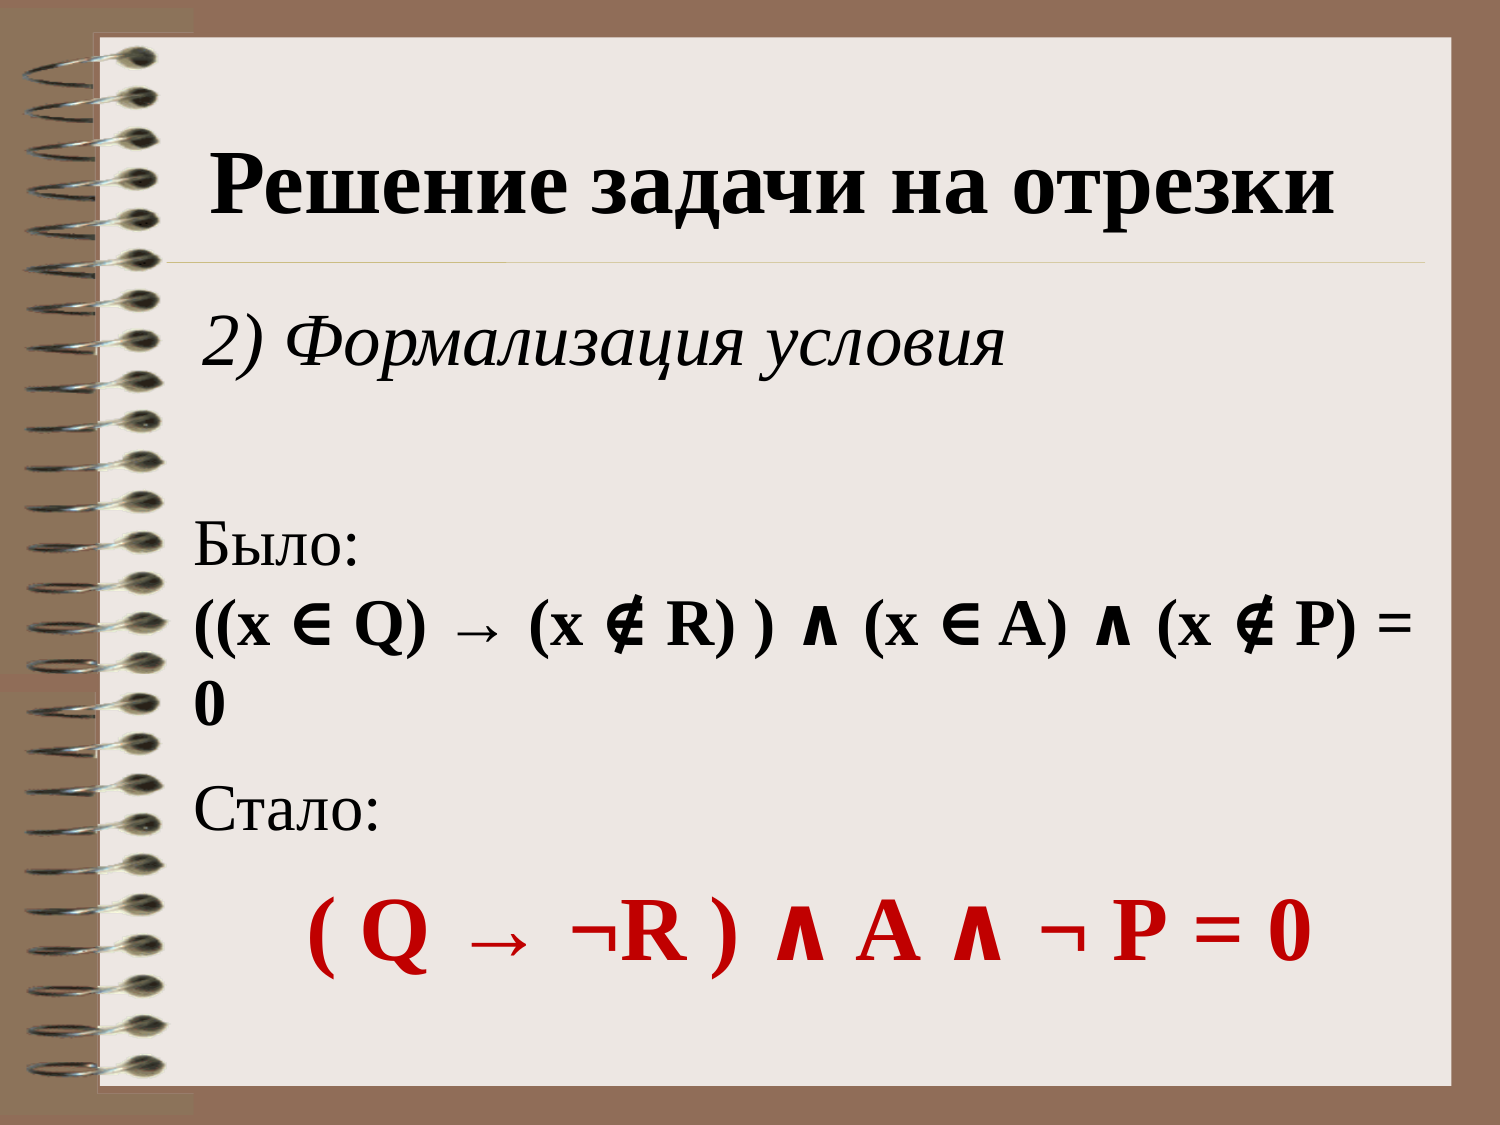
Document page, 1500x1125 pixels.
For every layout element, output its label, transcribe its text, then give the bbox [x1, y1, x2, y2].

text_box 2) Формализация условия [187, 283, 1404, 389]
picture [0, 692, 194, 1115]
text_box Решение задачи на отрезки [194, 114, 1436, 240]
text_box Было: ((x ∈ Q) → (x ∉ R) ) ∧ (x ∈ A) ∧ (x ∉ P) = 0 Стало: ( Q → ¬R ) ∧ A ∧ ¬ P = 0 [178, 491, 1442, 987]
picture [0, 8, 194, 674]
